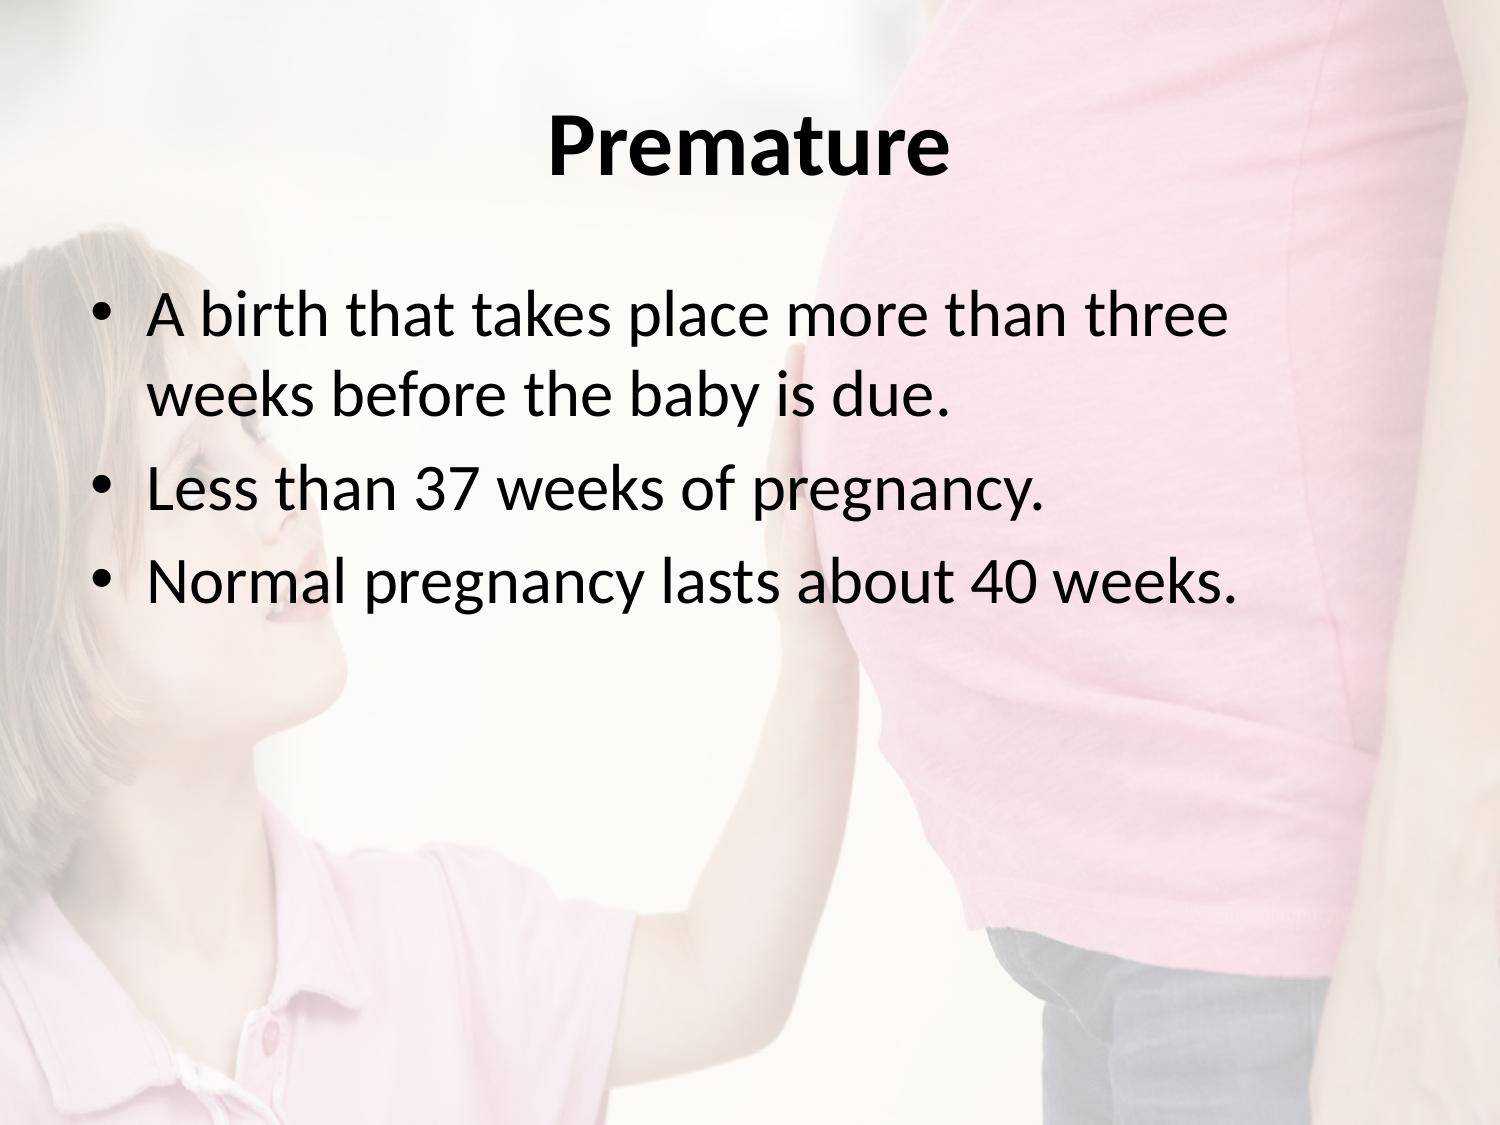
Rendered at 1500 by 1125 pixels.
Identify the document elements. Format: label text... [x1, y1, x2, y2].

list A birth that takes place more than three weeks before the baby is due. Less than 37 weeks of pregnancy. Normal pregnancy lasts about 40 weeks. [75, 262, 1425, 1005]
title Premature [75, 45, 1425, 233]
